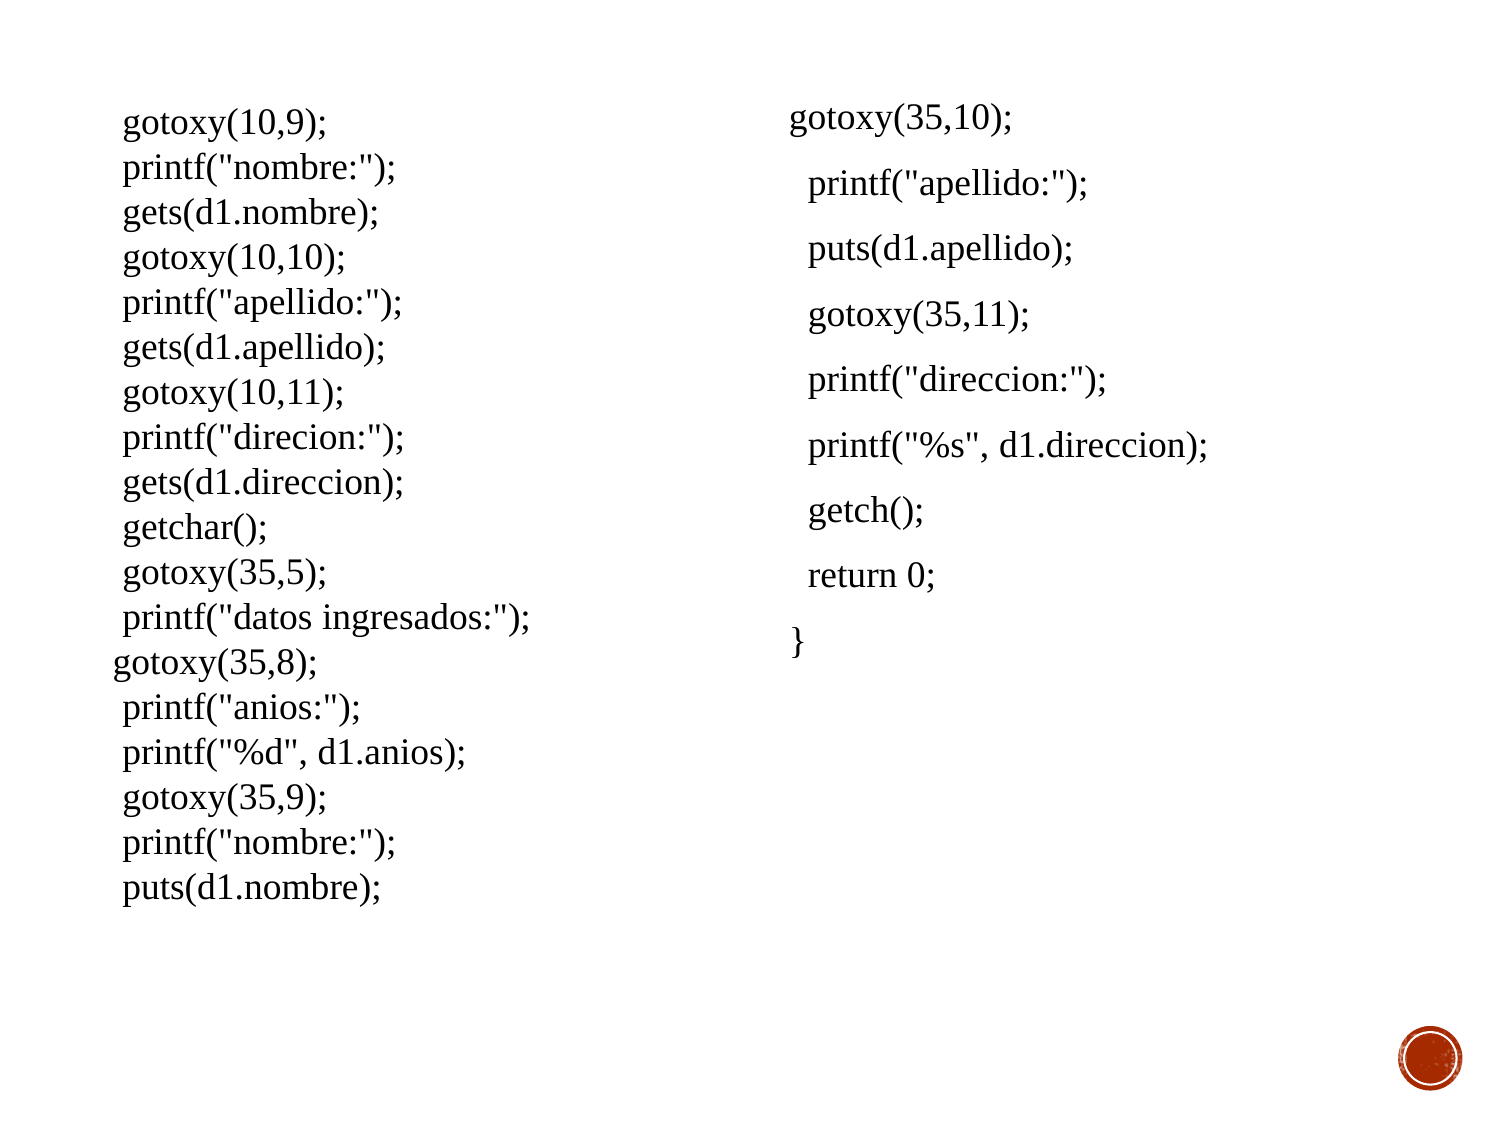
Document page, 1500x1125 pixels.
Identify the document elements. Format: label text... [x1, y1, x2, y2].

text_box gotoxy(10,9); printf("nombre:"); gets(d1.nombre); gotoxy(10,10); printf("apellido:"); gets(d1.apellido); gotoxy(10,11); printf("direcion:"); gets(d1.direccion); getchar(); gotoxy(35,5); printf("datos ingresados:"); gotoxy(35,8); printf("anios:"); printf("%d", d1.anios); gotoxy(35,9); printf("nombre:"); puts(d1.nombre); [88, 89, 839, 960]
list gotoxy(35,10); printf("apellido:"); puts(d1.apellido); gotoxy(35,11); printf("direccion:"); printf("%s", d1.direccion); getch(); return 0; } [839, 90, 1500, 743]
